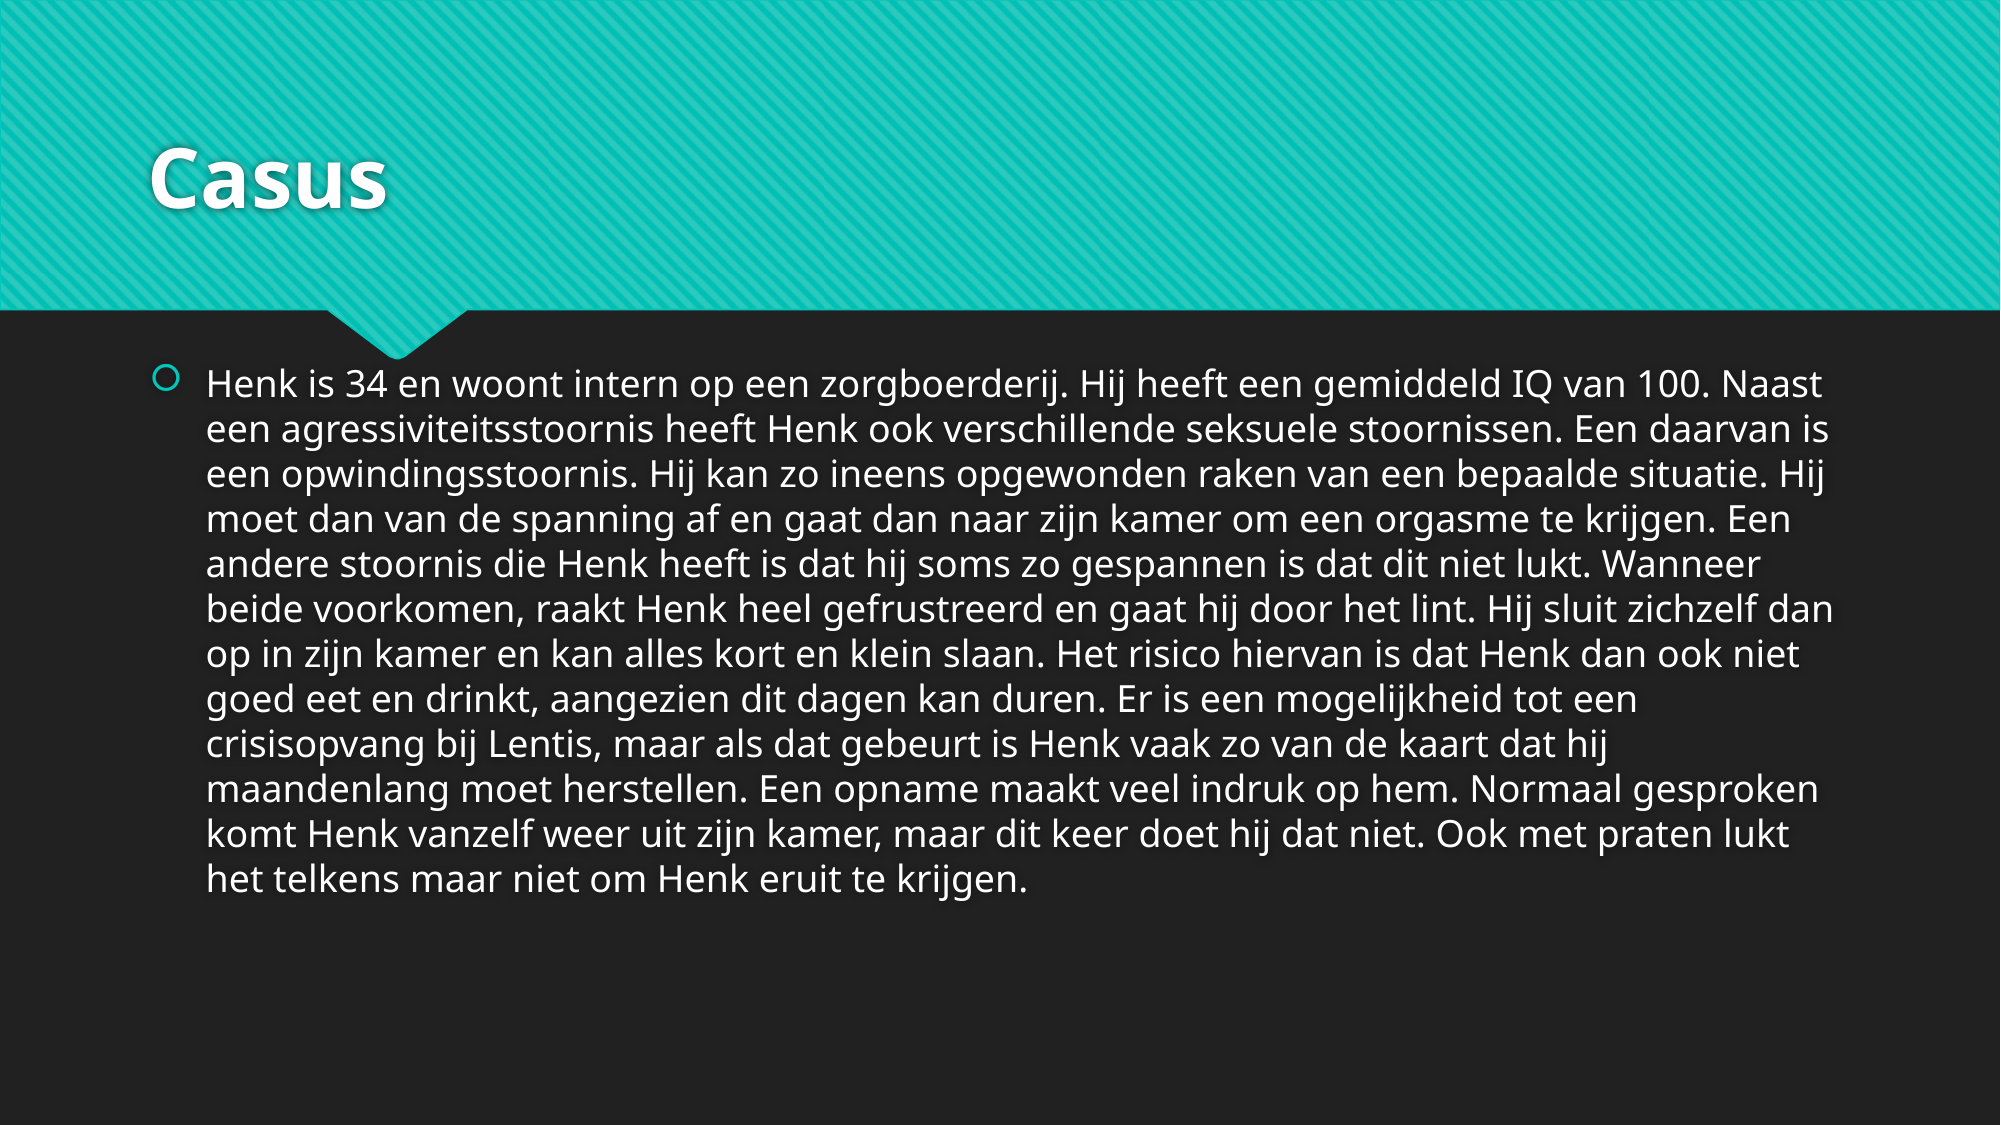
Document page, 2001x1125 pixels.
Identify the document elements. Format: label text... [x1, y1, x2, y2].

list Henk is 34 en woont intern op een zorgboerderij. Hij heeft een gemiddeld IQ van 100. Naast een agressiviteitsstoornis heeft Henk ook verschillende seksuele stoornissen. Een daarvan is een opwindingsstoornis. Hij kan zo ineens opgewonden raken van een bepaalde situatie. Hij moet dan van de spanning af en gaat dan naar zijn kamer om een orgasme te krijgen. Een andere stoornis die Henk heeft is dat hij soms zo gespannen is dat dit niet lukt. Wanneer beide voorkomen, raakt Henk heel gefrustreerd en gaat hij door het lint. Hij sluit zichzelf dan op in zijn kamer en kan alles kort en klein slaan. Het risico hiervan is dat Henk dan ook niet goed eet en drinkt, aangezien dit dagen kan duren. Er is een mogelijkheid tot een crisisopvang bij Lentis, maar als dat gebeurt is Henk vaak zo van de kaart dat hij maandenlang moet herstellen. Een opname maakt veel indruk op hem. Normaal gesproken komt Henk vanzelf weer uit zijn kamer, maar dit keer doet hij dat niet. Ook met praten lukt het telkens maar niet om Henk eruit te krijgen. [134, 364, 1866, 962]
title Casus [132, 73, 1868, 233]
